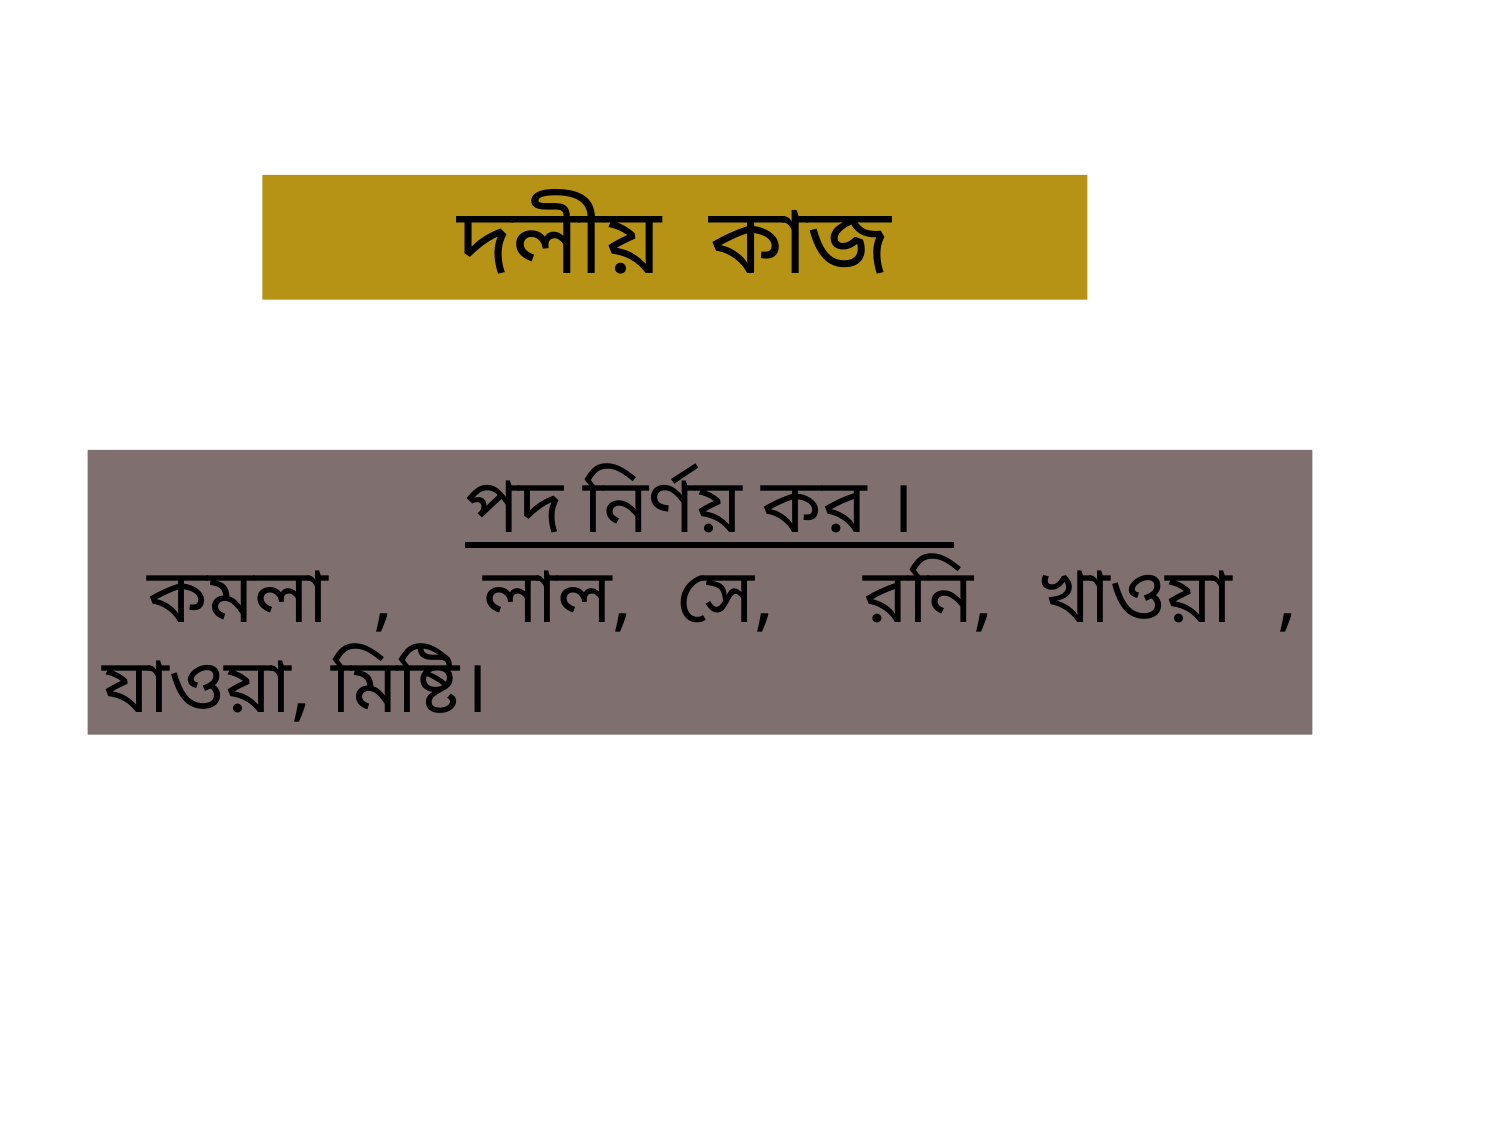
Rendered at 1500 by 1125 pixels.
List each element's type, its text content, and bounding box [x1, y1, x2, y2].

text_box পদ নির্ণয় কর । কমলা , লাল, সে, রনি, খাওয়া , যাওয়া, মিষ্টি। [87, 449, 1313, 735]
text_box দলীয় কাজ [262, 174, 1088, 300]
